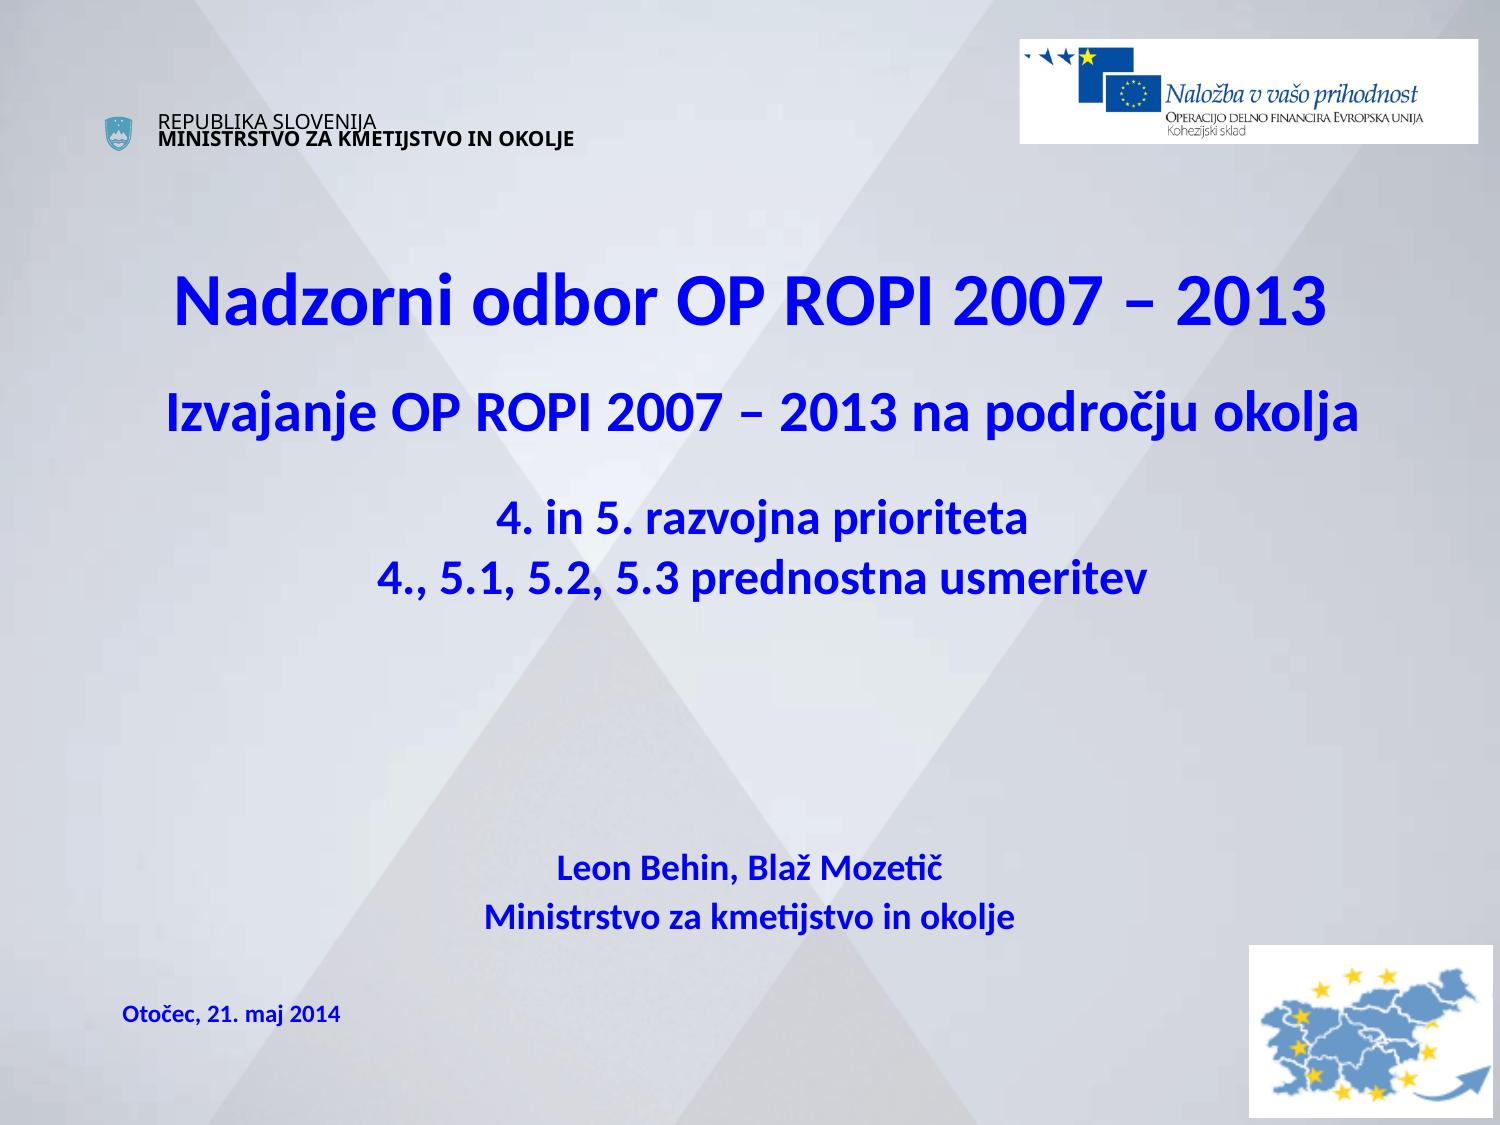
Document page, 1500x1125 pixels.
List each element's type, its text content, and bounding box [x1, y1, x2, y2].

text_box Leon Behin, Blaž Mozetič Ministrstvo za kmetijstvo in okolje [374, 844, 1125, 944]
text_box Nadzorni odbor OP ROPI 2007 – 2013 [63, 260, 1440, 418]
footer Otočec, 21. maj 2014 [107, 982, 1243, 1043]
picture [0, 0, 1500, 1125]
list Izvajanje OP ROPI 2007 – 2013 na področju okolja 4. in 5. razvojna prioriteta 4., 5.1, 5.2, 5.3 prednostna usmeritev [75, 379, 1451, 765]
